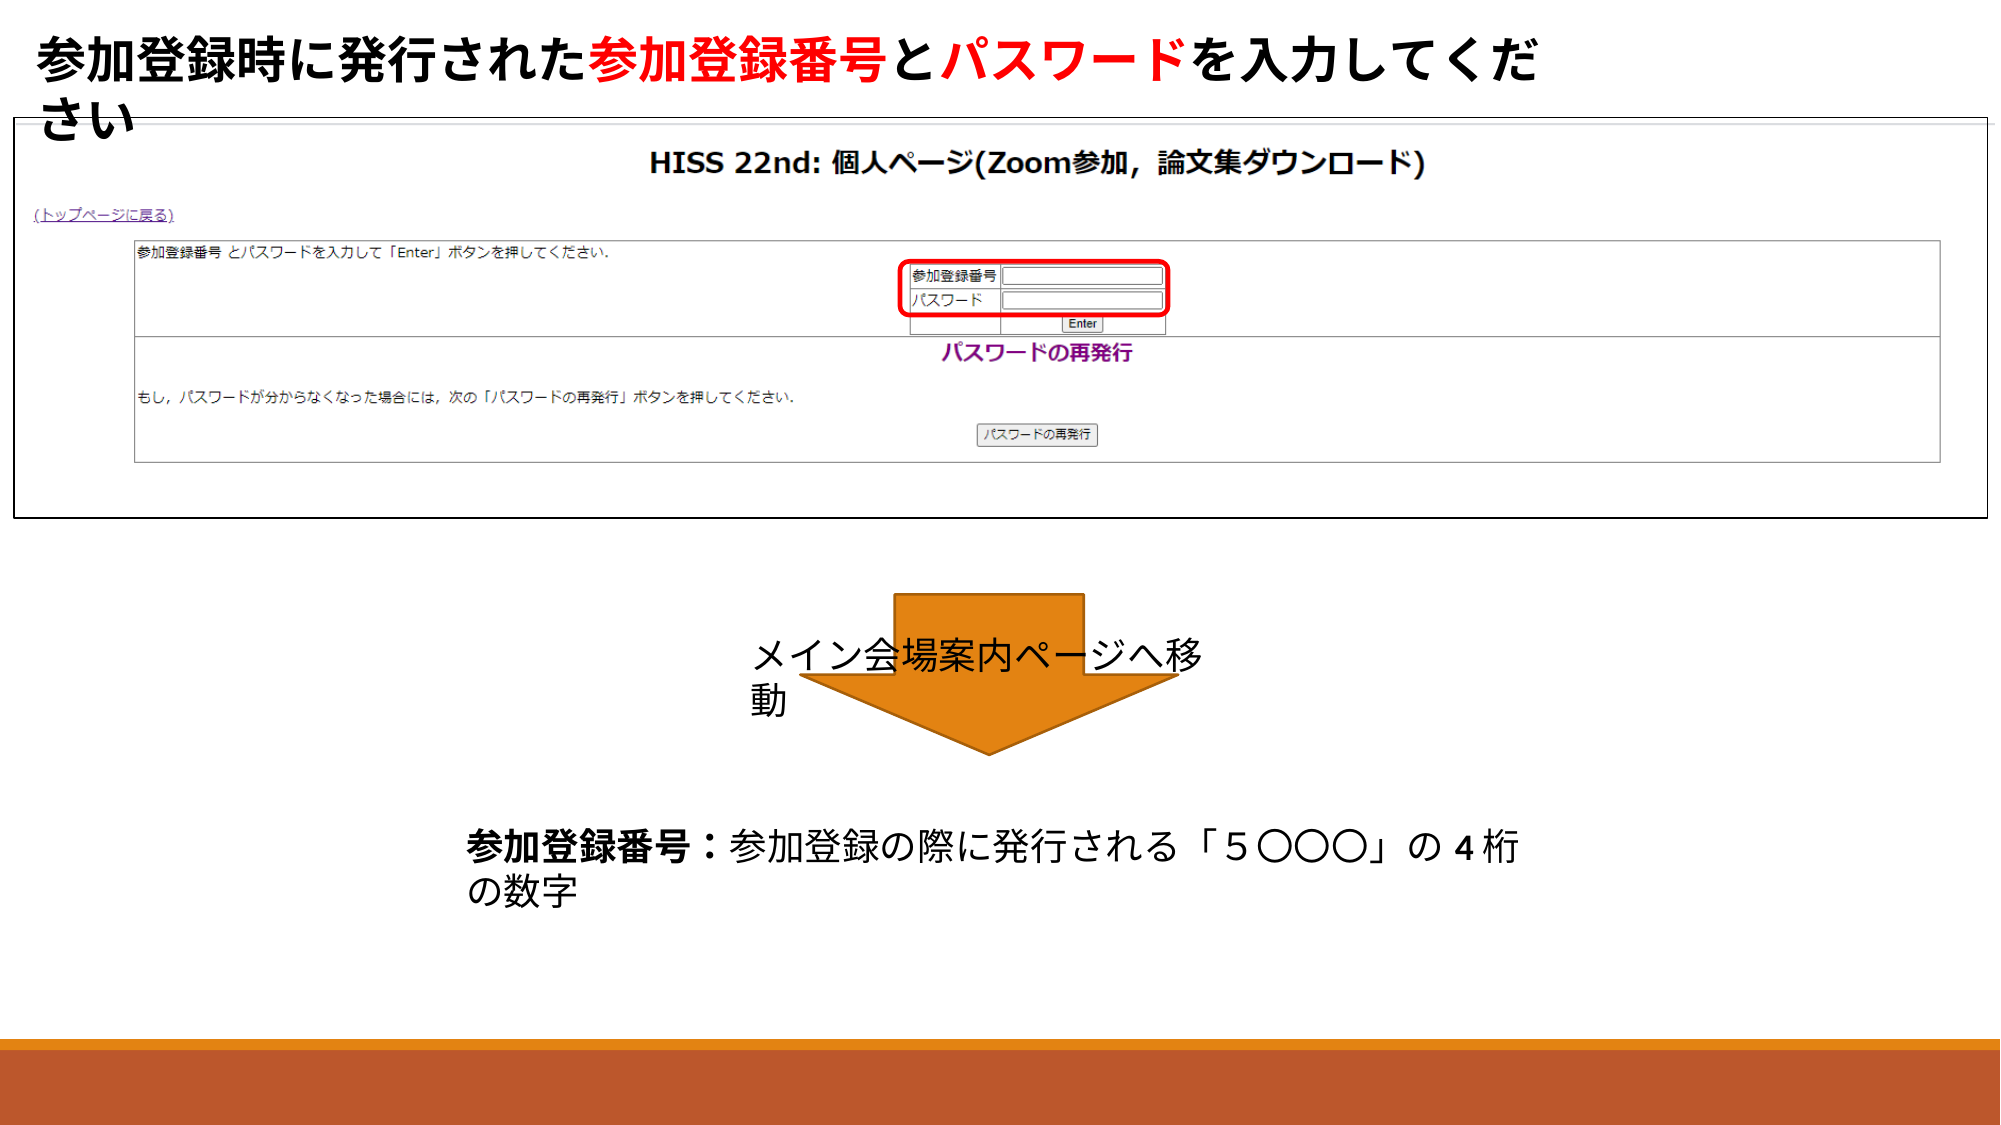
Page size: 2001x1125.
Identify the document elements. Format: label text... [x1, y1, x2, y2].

text_box [14, 117, 1988, 122]
text_box メイン会場案内ページへ移動 [1184, 629, 1214, 722]
text_box 参加登録番号：参加登録の際に発行される「５〇〇〇」の4桁の数字 [464, 821, 1536, 914]
title 参加登録時に発行された参加登録番号とパスワードを入力してください [34, 26, 1588, 117]
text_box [0, 1038, 2000, 1125]
text_box メイン会場案内ページへ移動 [748, 629, 793, 722]
picture [16, 121, 1996, 562]
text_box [798, 592, 1180, 757]
